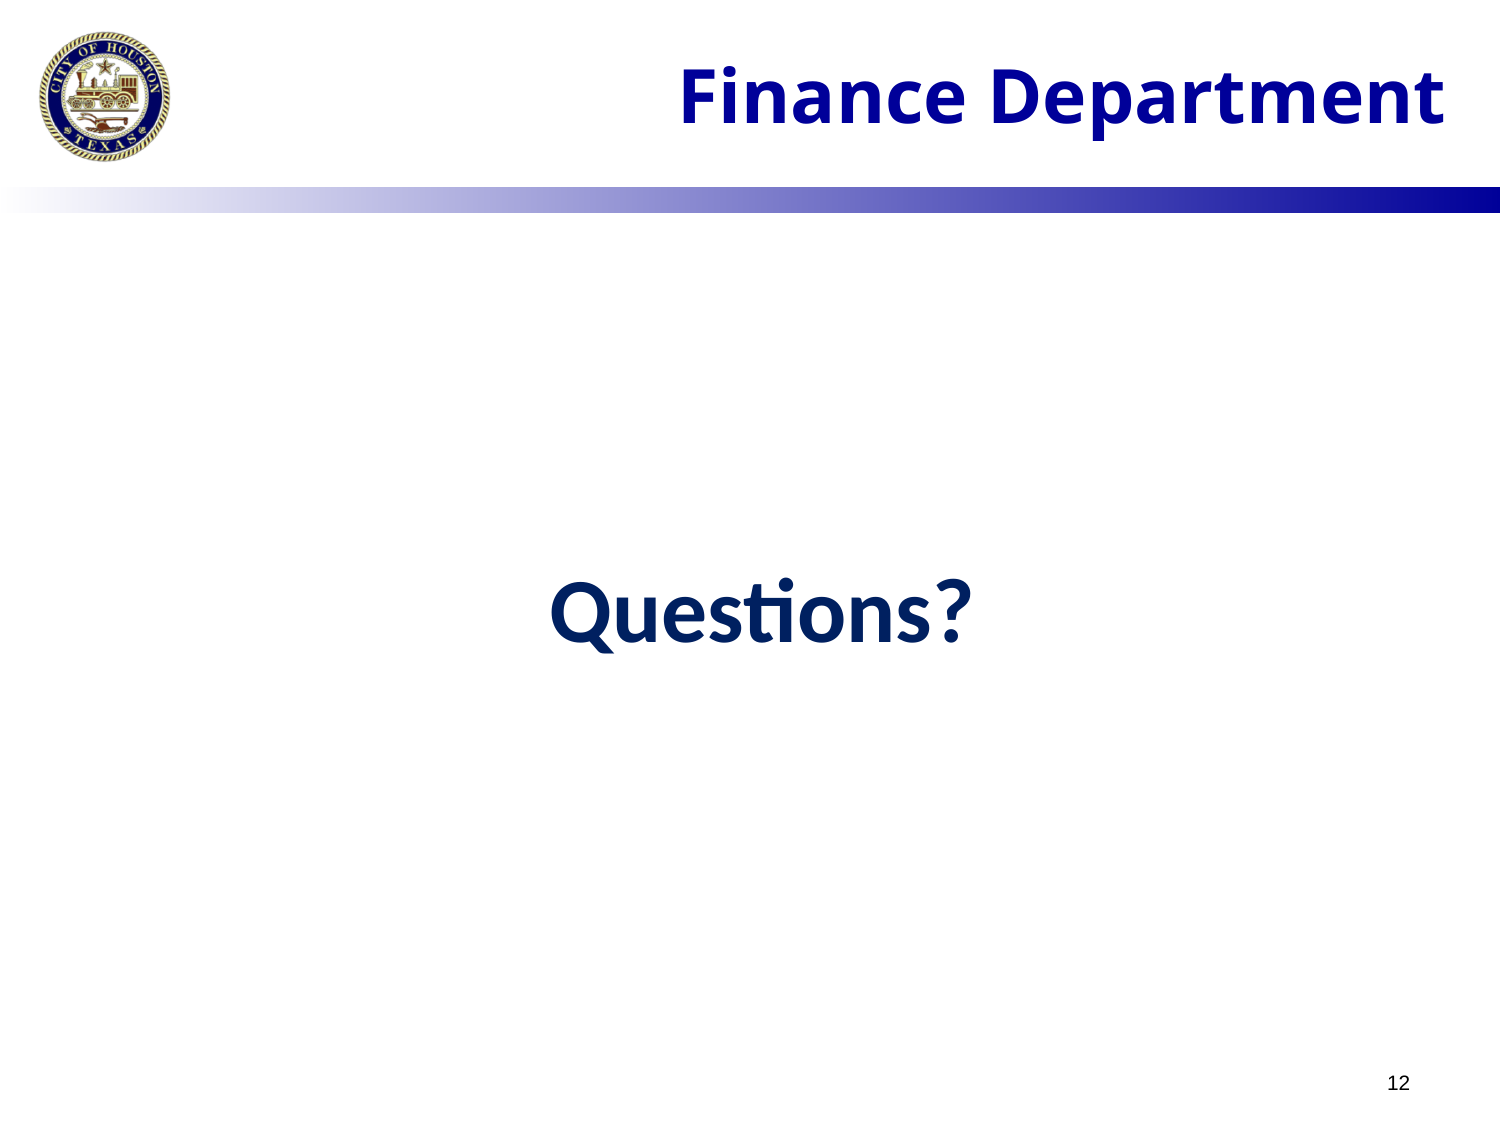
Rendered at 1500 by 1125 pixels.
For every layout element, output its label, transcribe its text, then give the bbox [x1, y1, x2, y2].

slide_number 12 [1074, 1062, 1426, 1104]
picture [37, 29, 171, 163]
title Questions? [124, 399, 1401, 813]
